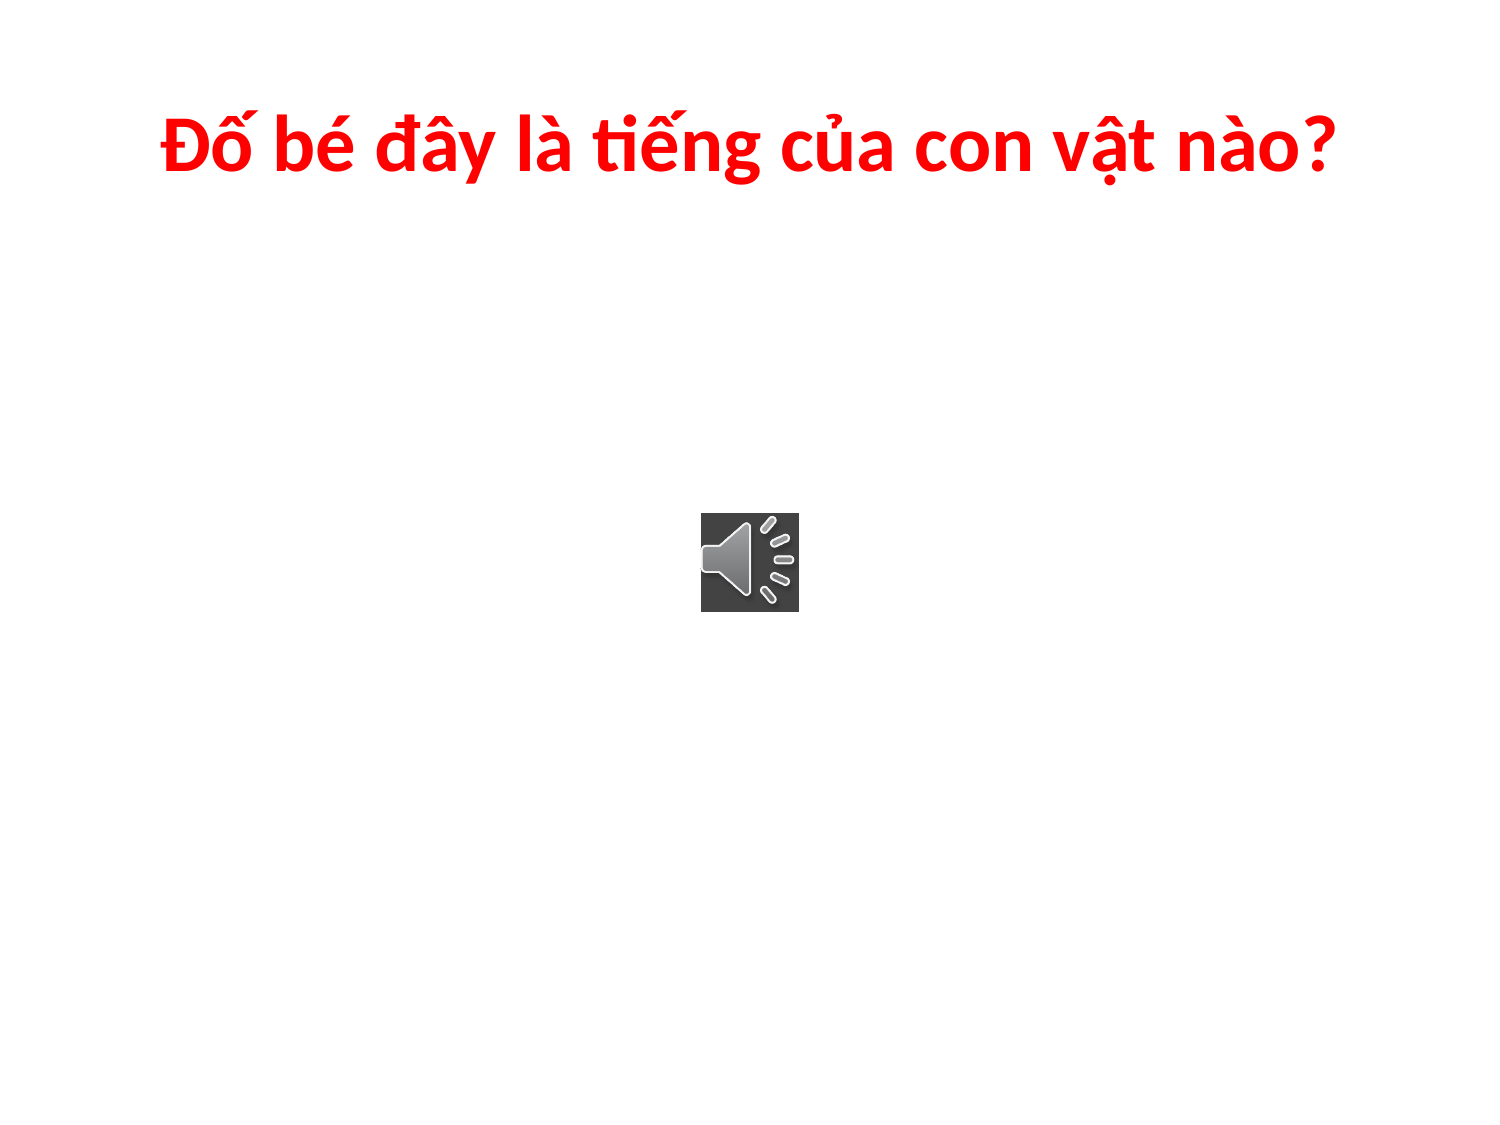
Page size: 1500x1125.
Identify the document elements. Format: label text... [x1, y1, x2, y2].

picture [699, 512, 801, 613]
title Đố bé đây là tiếng của con vật nào? [75, 45, 1425, 233]
